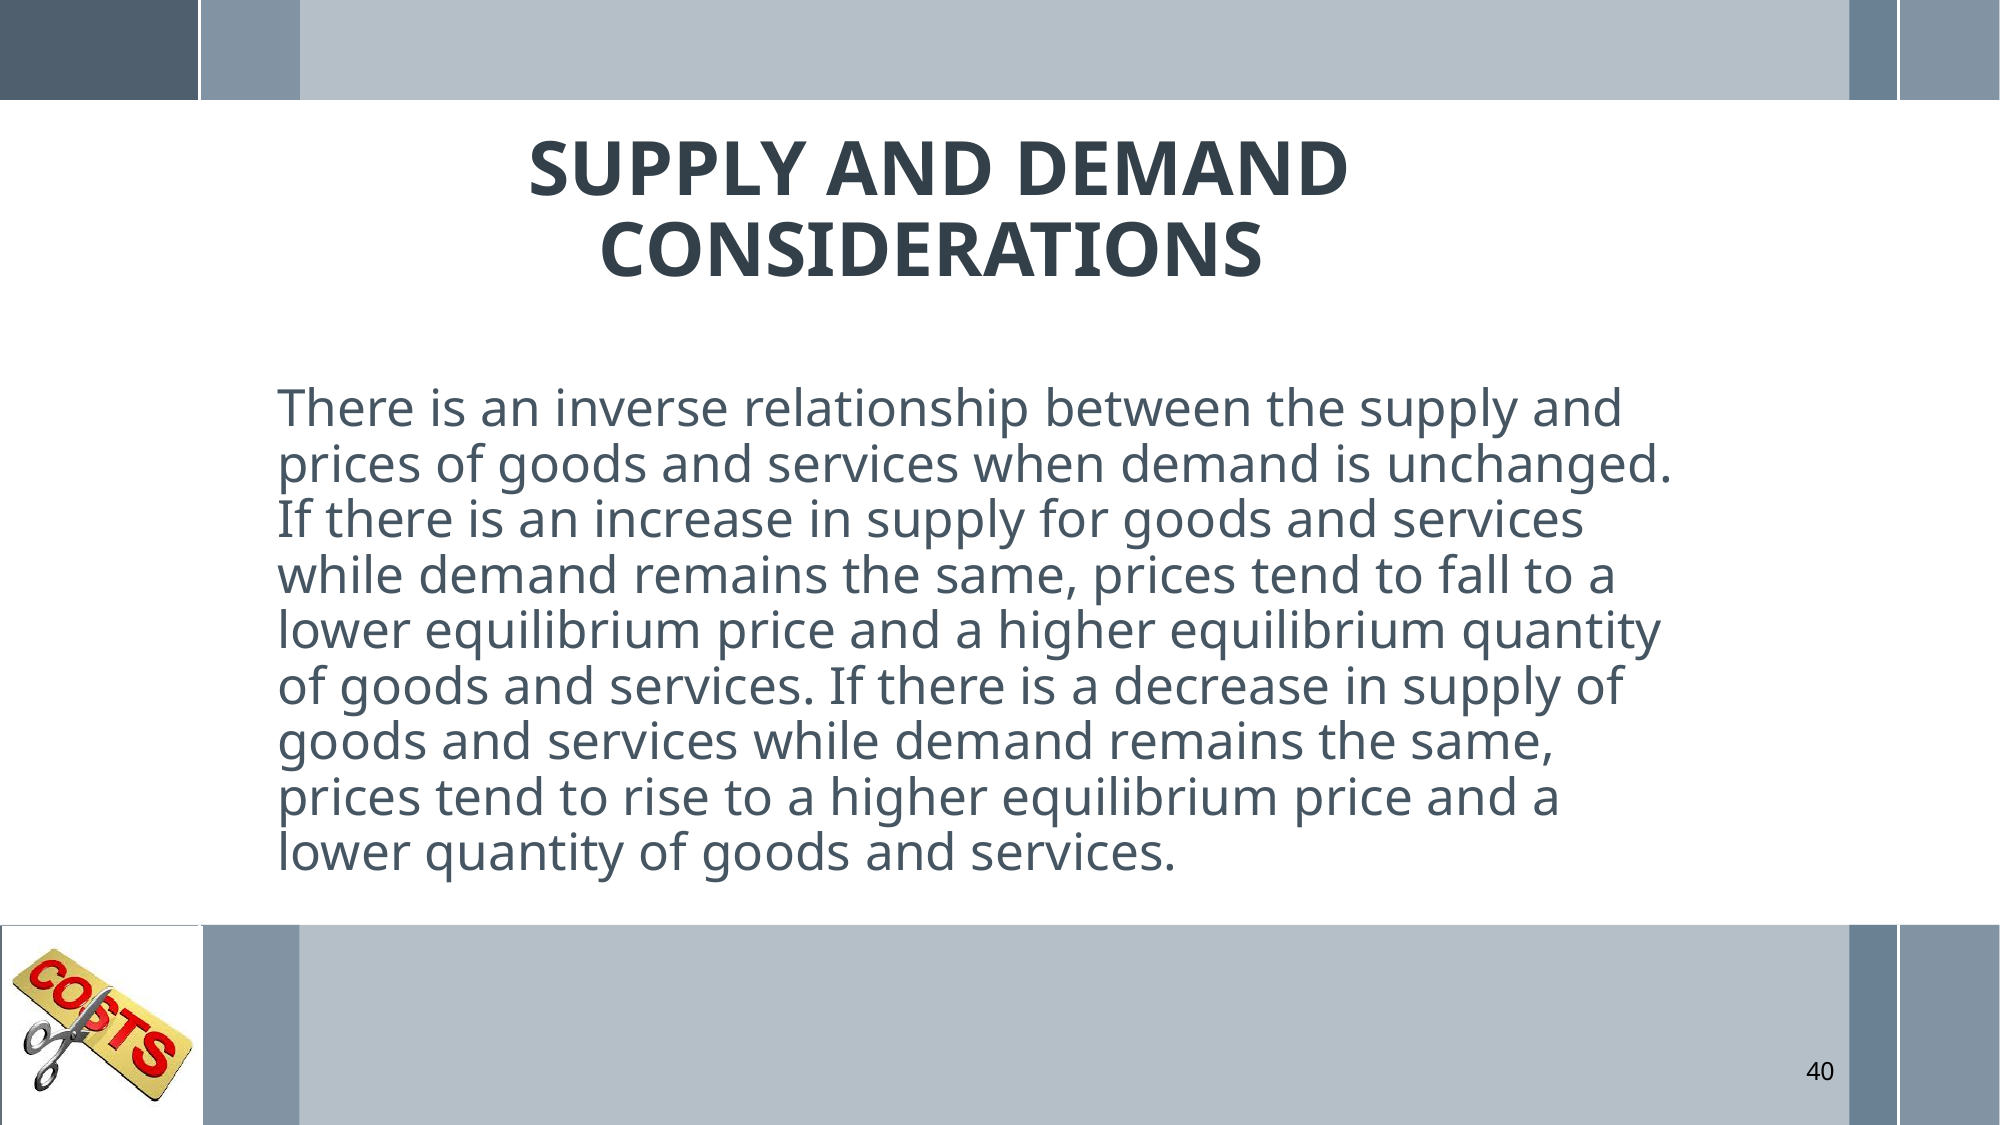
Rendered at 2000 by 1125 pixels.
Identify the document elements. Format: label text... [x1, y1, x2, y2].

picture [2, 926, 203, 1125]
slide_number 40 [1749, 1042, 1850, 1103]
title SUPPLY AND DEMAND CONSIDERATIONS [262, 87, 1622, 300]
list There is an inverse relationship between the supply and prices of goods and services when demand is unchanged. If there is an increase in supply for goods and services while demand remains the same, prices tend to fall to a lower equilibrium price and a higher equilibrium quantity of goods and services. If there is a decrease in supply of goods and services while demand remains the same, prices tend to rise to a higher equilibrium price and a lower quantity of goods and services. [262, 375, 1700, 913]
